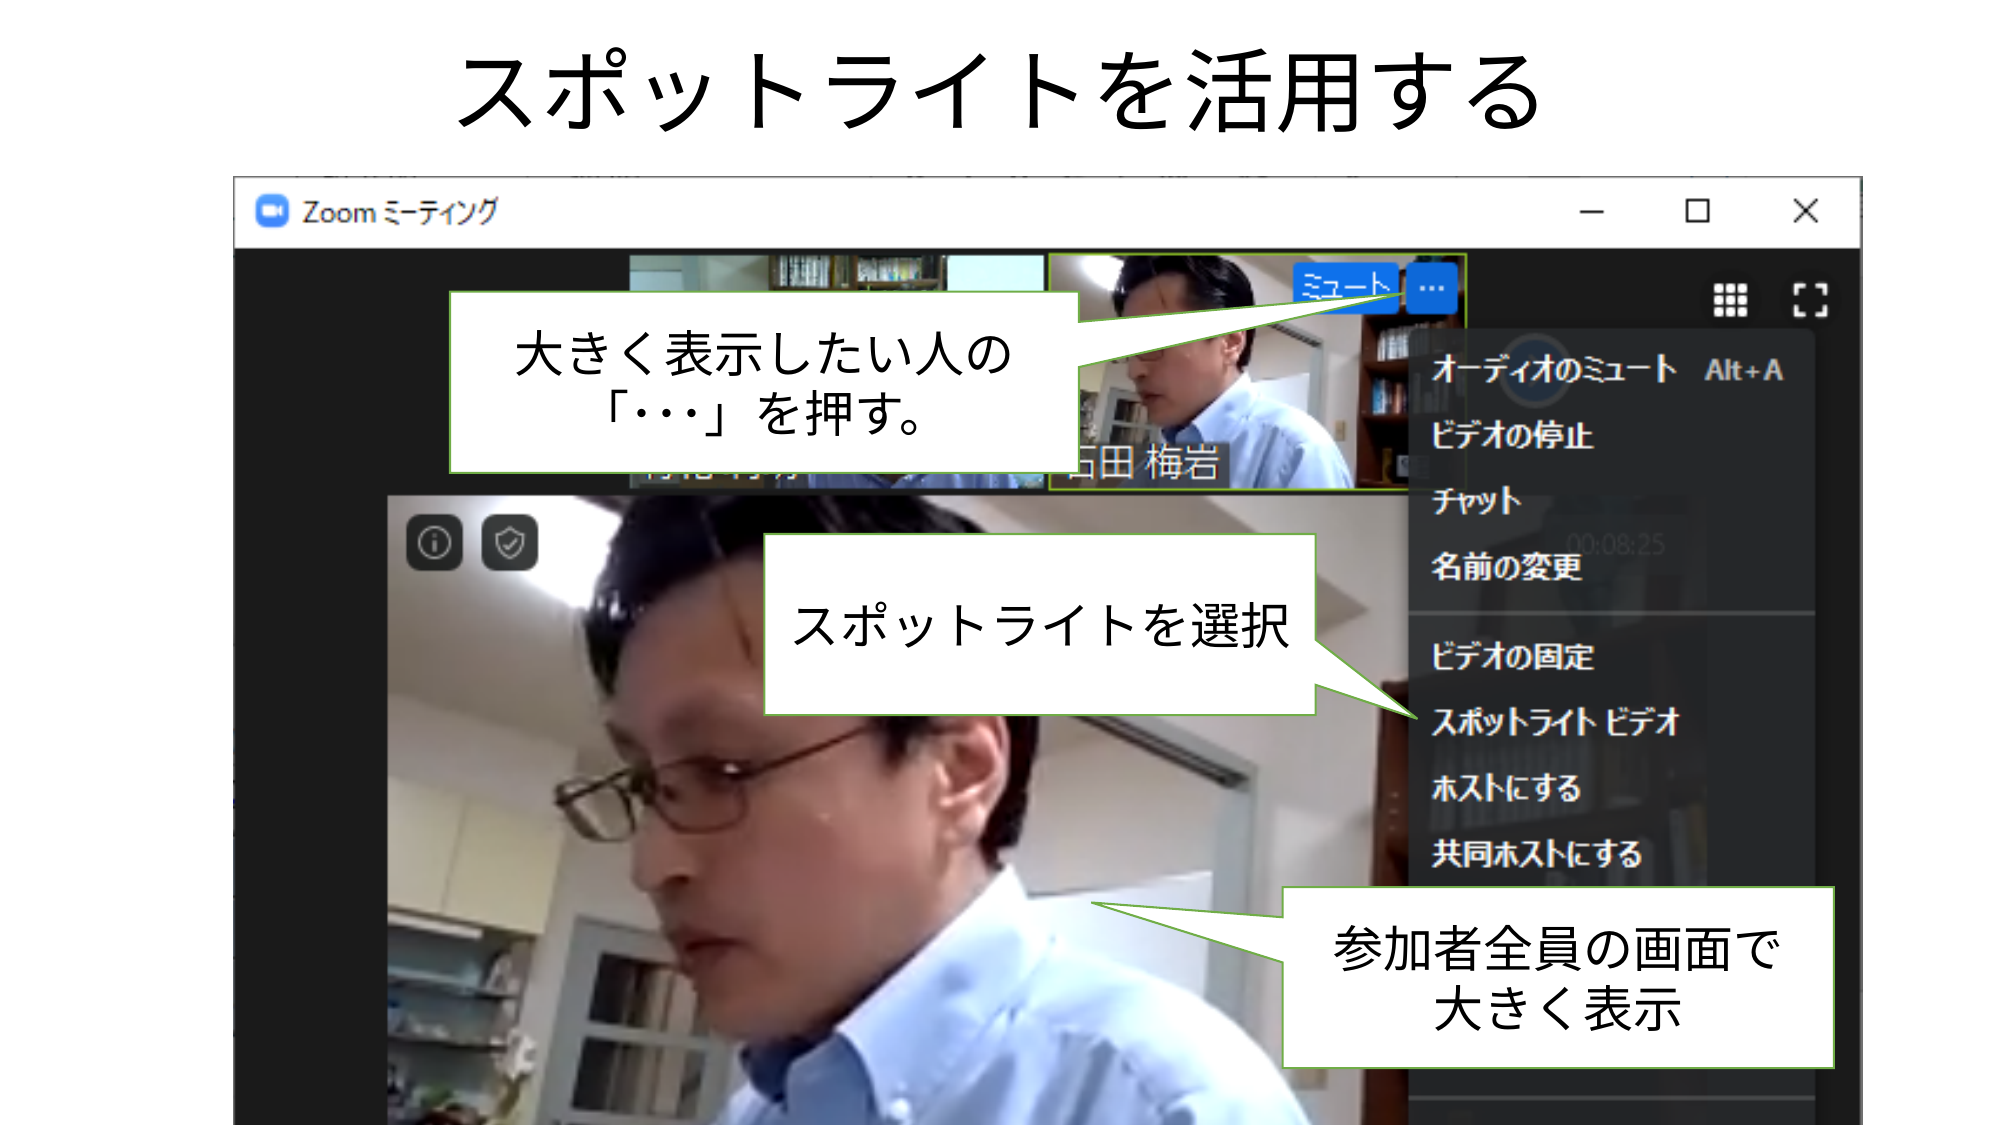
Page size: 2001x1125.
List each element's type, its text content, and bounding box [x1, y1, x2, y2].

picture [233, 176, 1863, 1125]
title スポットライトを活用する [137, 14, 1863, 177]
